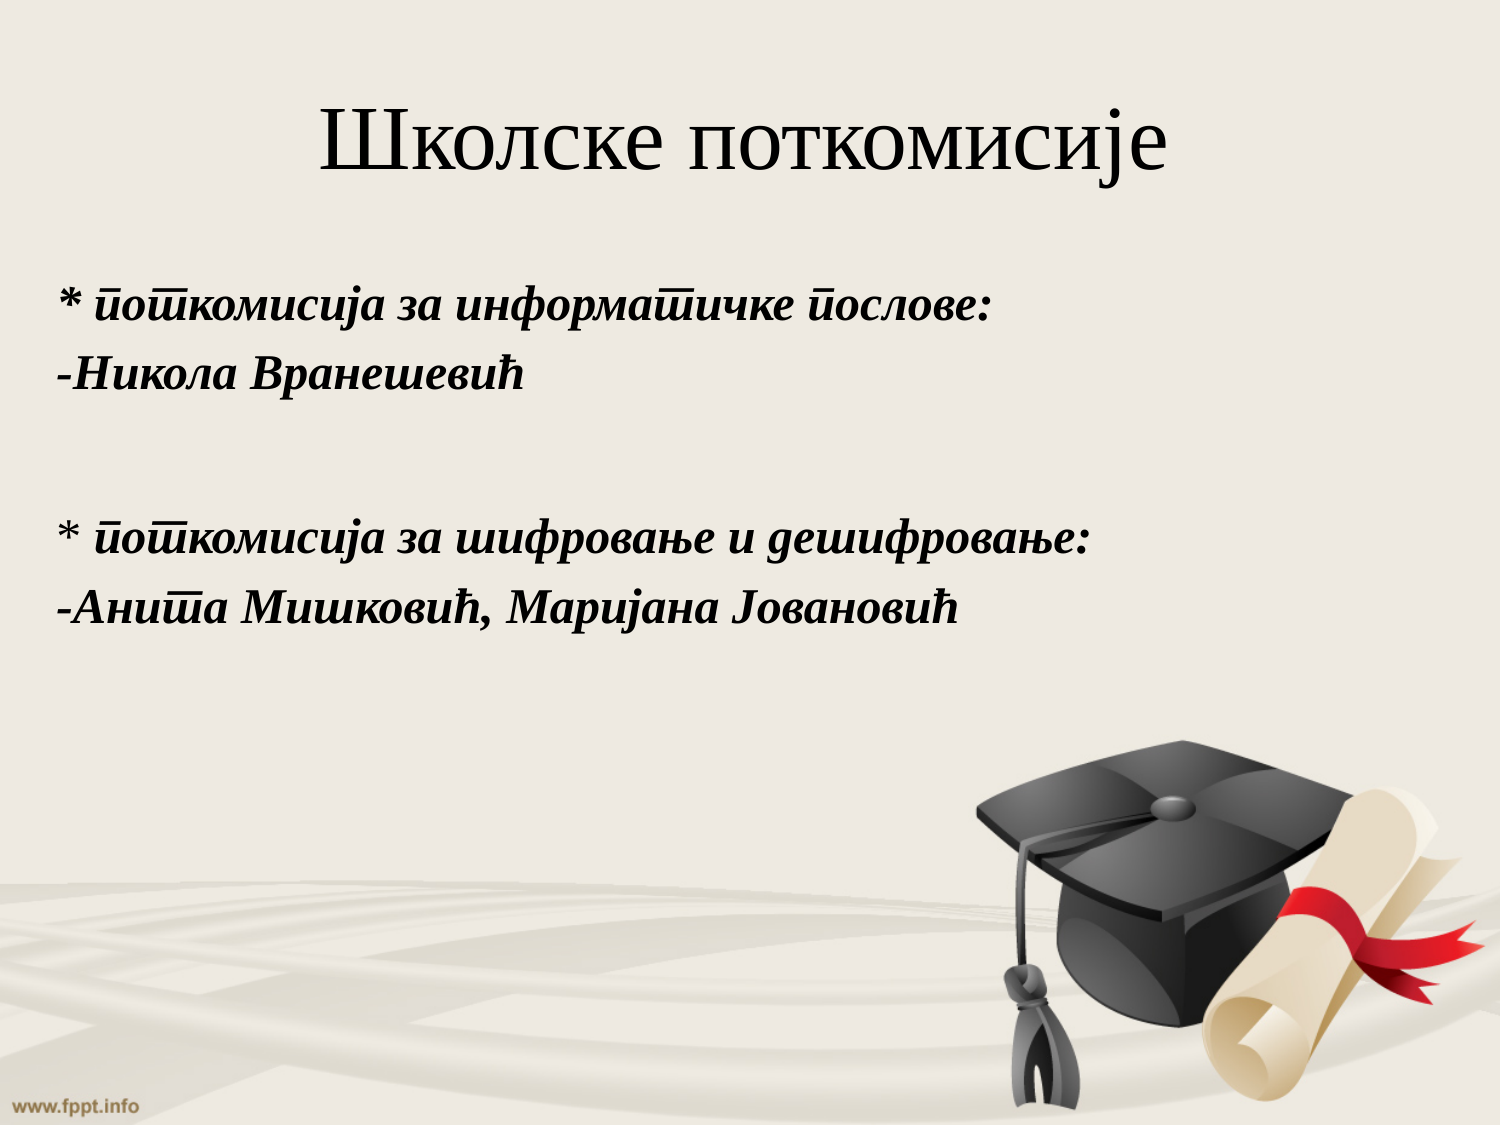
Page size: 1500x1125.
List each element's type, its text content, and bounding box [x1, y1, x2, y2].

picture [0, 0, 1500, 1125]
list * поткомисија за информатичке послове: -Никола Вранешевић * поткомисија за шифровање и дешифровање: -Анита Мишковић, Маријана Јовановић [41, 262, 1459, 1083]
title Школске поткомисије [41, 45, 1447, 220]
